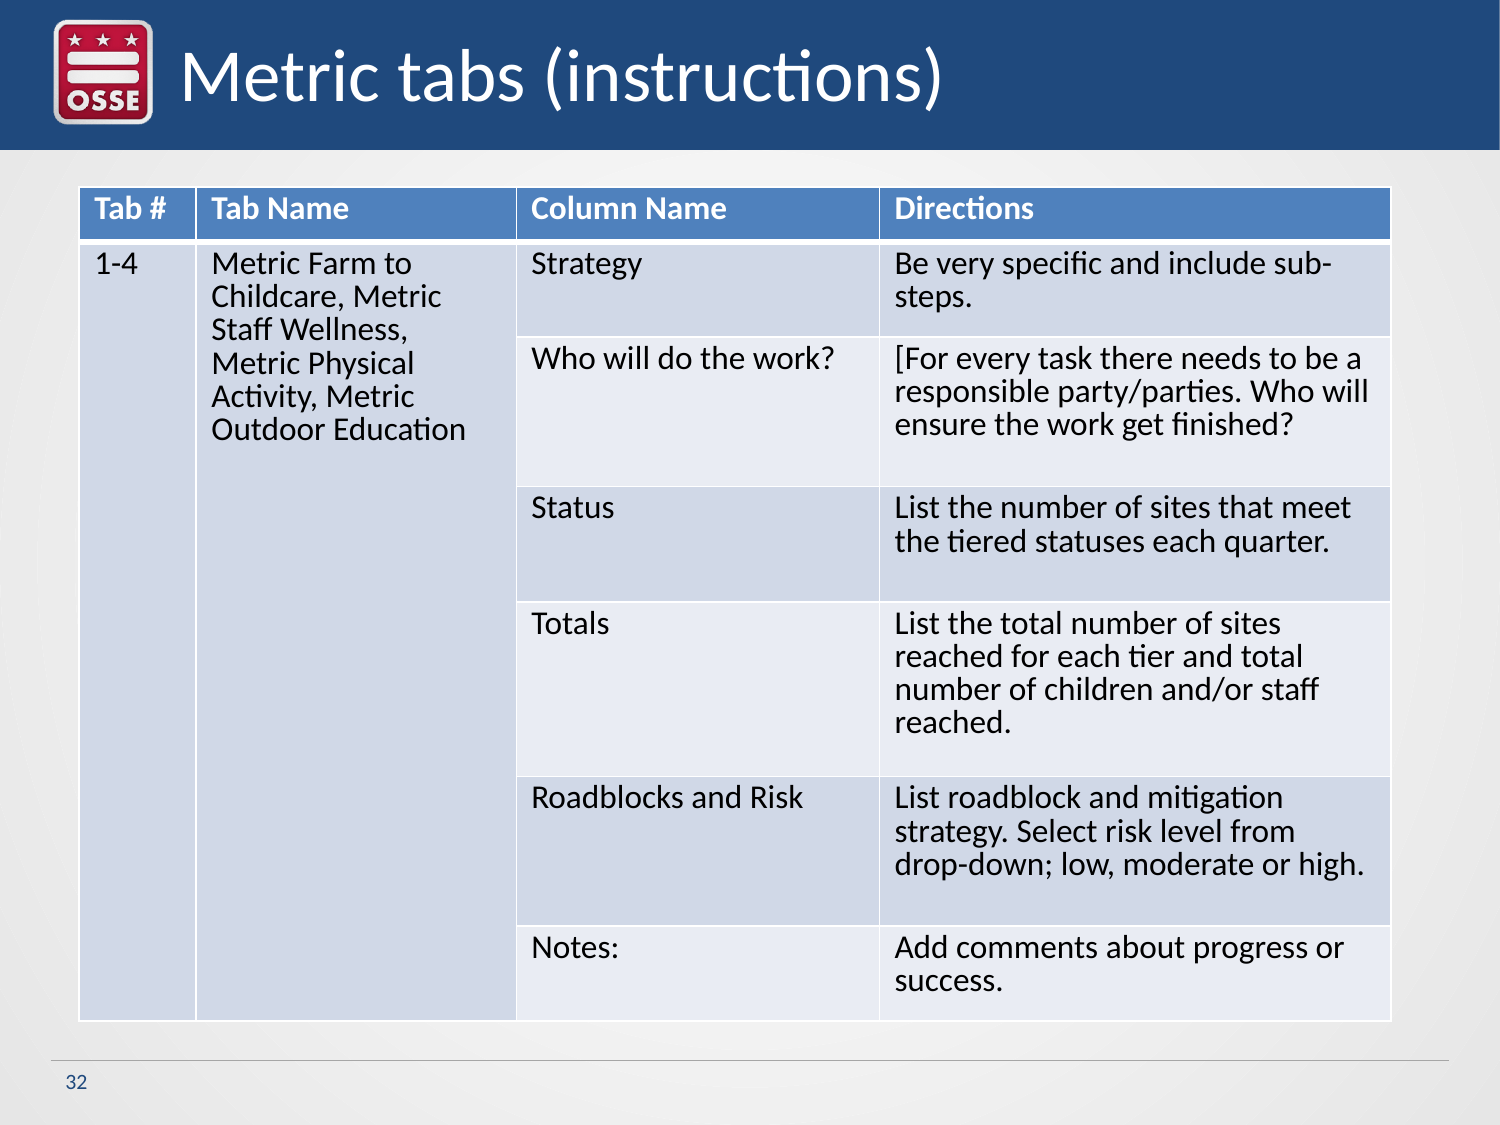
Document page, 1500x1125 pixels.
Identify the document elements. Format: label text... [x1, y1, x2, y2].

table_cell Status [517, 487, 879, 601]
table_cell Add comments about progress or success. [880, 927, 1390, 1020]
list [50, 184, 164, 1009]
table_cell Who will do the work? [517, 338, 879, 486]
table_cell Roadblocks and Risk [517, 777, 879, 925]
table_cell Be very specific and include sub-steps. [880, 245, 1390, 336]
table_cell List roadblock and mitigation strategy. Select risk level from drop-down; low, moderate or high. [880, 777, 1390, 925]
table_header Column Name [517, 188, 879, 239]
slide_number 32 [50, 1060, 401, 1121]
picture [50, 14, 158, 128]
table_header Tab # [80, 188, 195, 239]
table_header Tab Name [197, 188, 516, 239]
table_cell Strategy [517, 245, 879, 336]
table_cell Metric Farm to Childcare, Metric Staff Wellness, Metric Physical Activity, Metric Outdoor Education [197, 245, 516, 1020]
table_cell Notes: [517, 927, 879, 1020]
table_cell 1-4 [80, 245, 195, 1020]
table_cell [For every task there needs to be a responsible party/parties. Who will ensure the work get finished? [880, 338, 1390, 486]
table_cell List the total number of sites reached for each tier and total number of children and/or staff reached. [880, 603, 1390, 776]
title Metric tabs (instructions) [164, 18, 969, 186]
table_cell List the number of sites that meet the tiered statuses each quarter. [880, 487, 1390, 601]
table_cell Totals [517, 603, 879, 776]
table_header Directions [880, 188, 1390, 239]
list [969, 184, 1450, 1009]
